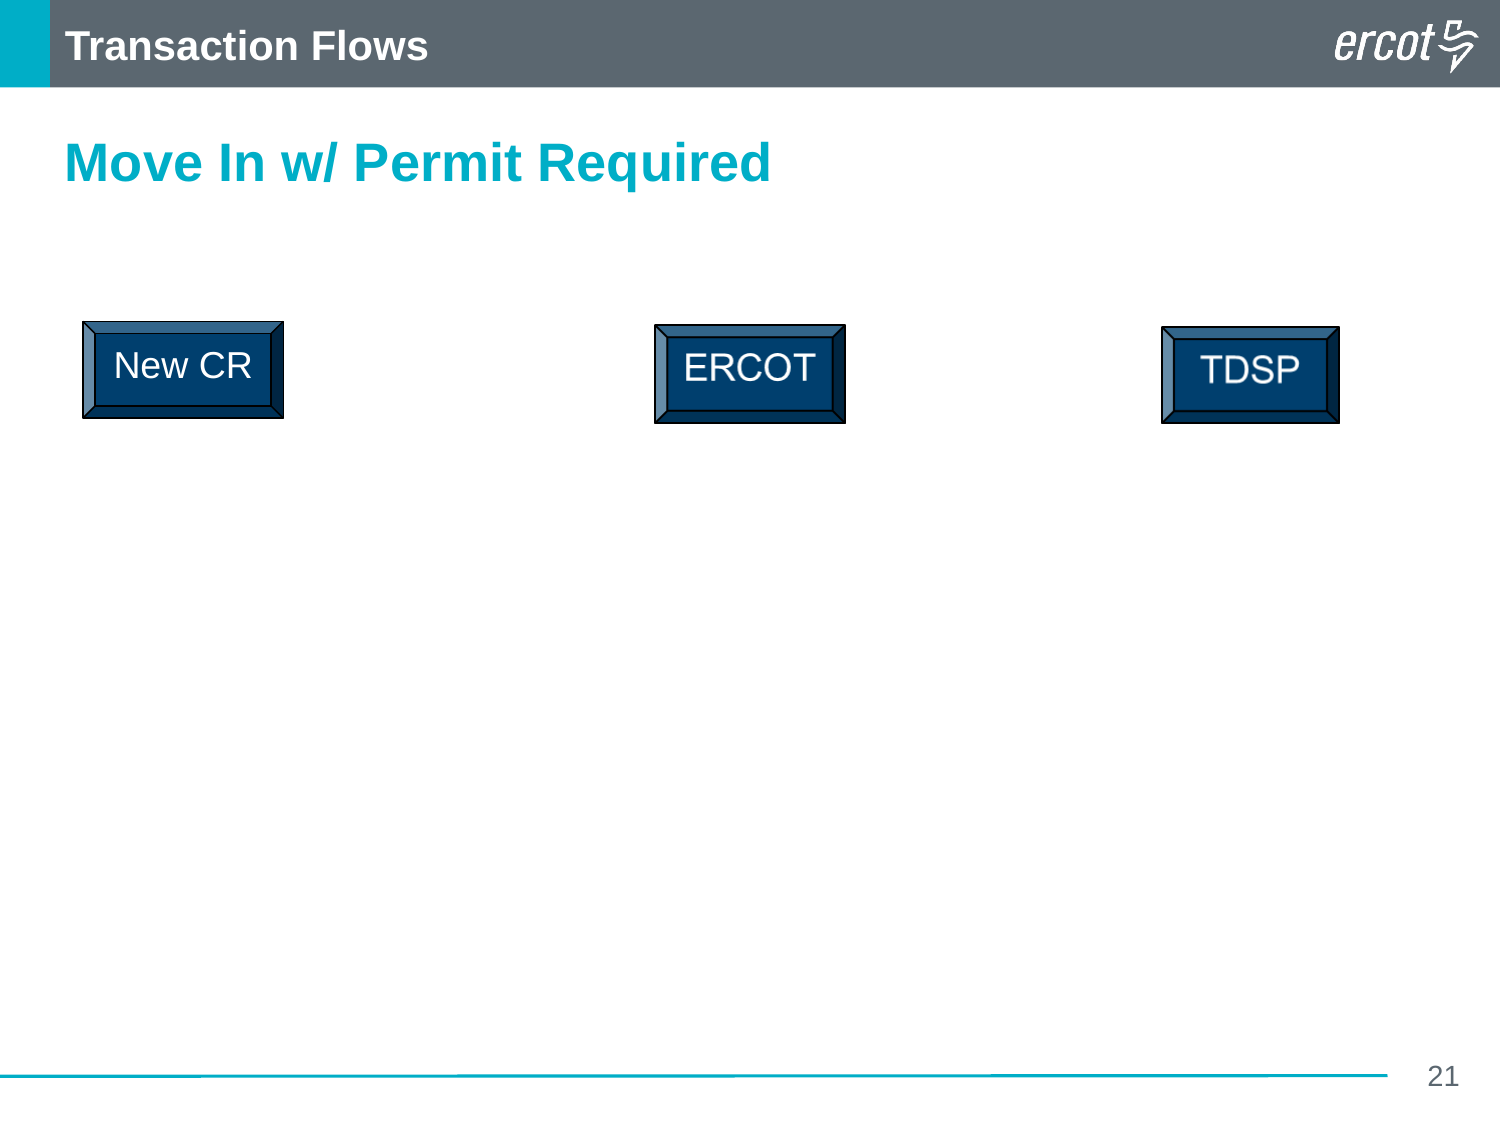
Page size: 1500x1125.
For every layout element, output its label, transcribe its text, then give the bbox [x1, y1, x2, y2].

list Move In w/ Permit Required [50, 120, 1451, 201]
picture [1161, 326, 1340, 424]
list Transaction Flows [49, 0, 1310, 87]
picture [654, 324, 846, 424]
text_box New CR [82, 321, 284, 419]
picture [1325, 6, 1488, 88]
